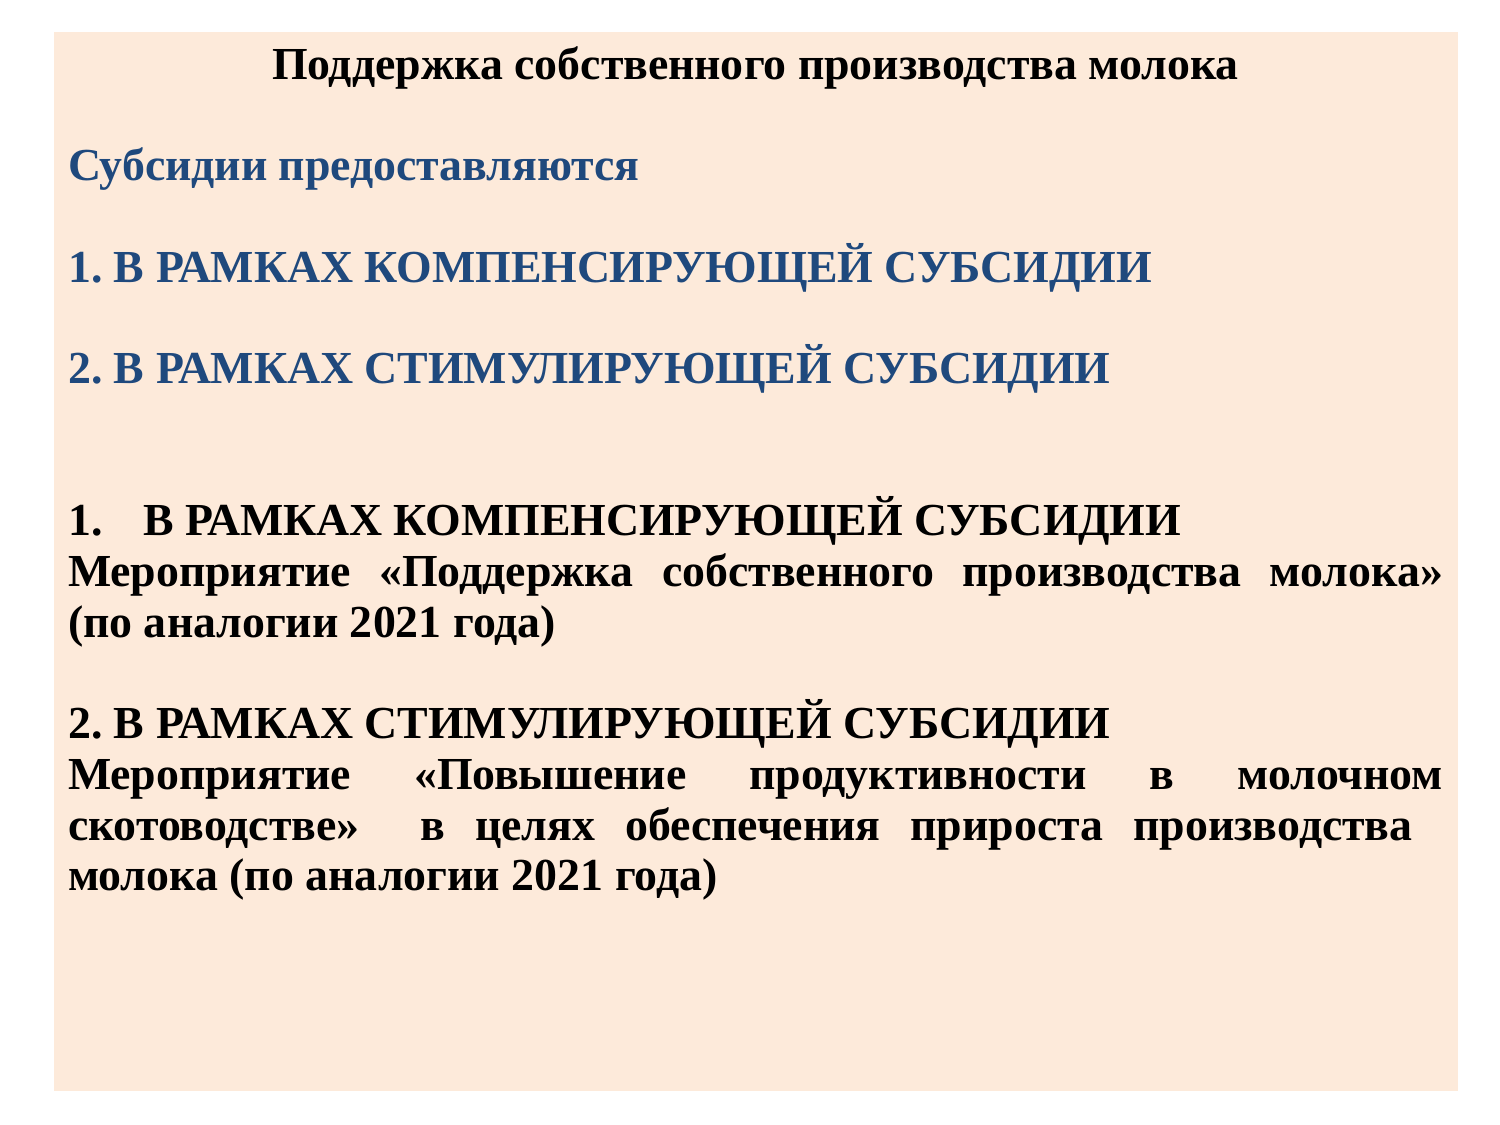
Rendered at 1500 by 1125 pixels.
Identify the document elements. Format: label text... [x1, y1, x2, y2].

table_header Поддержка собственного производства молока Субсидии предоставляются 1. В РАМКАХ КОМПЕНСИРУЮЩЕЙ СУБСИДИИ 2. В РАМКАХ СТИМУЛИРУЮЩЕЙ СУБСИДИИ В РАМКАХ КОМПЕНСИРУЮЩЕЙ СУБСИДИИ Мероприятие «Поддержка собственного производства молока» (по аналогии 2021 года) 2. В РАМКАХ СТИМУЛИРУЮЩЕЙ СУБСИДИИ Мероприятие «Повышение продуктивности в молочном скотоводстве» в целях обеспечения прироста производства молока (по аналогии 2021 года) [54, 32, 1458, 1091]
